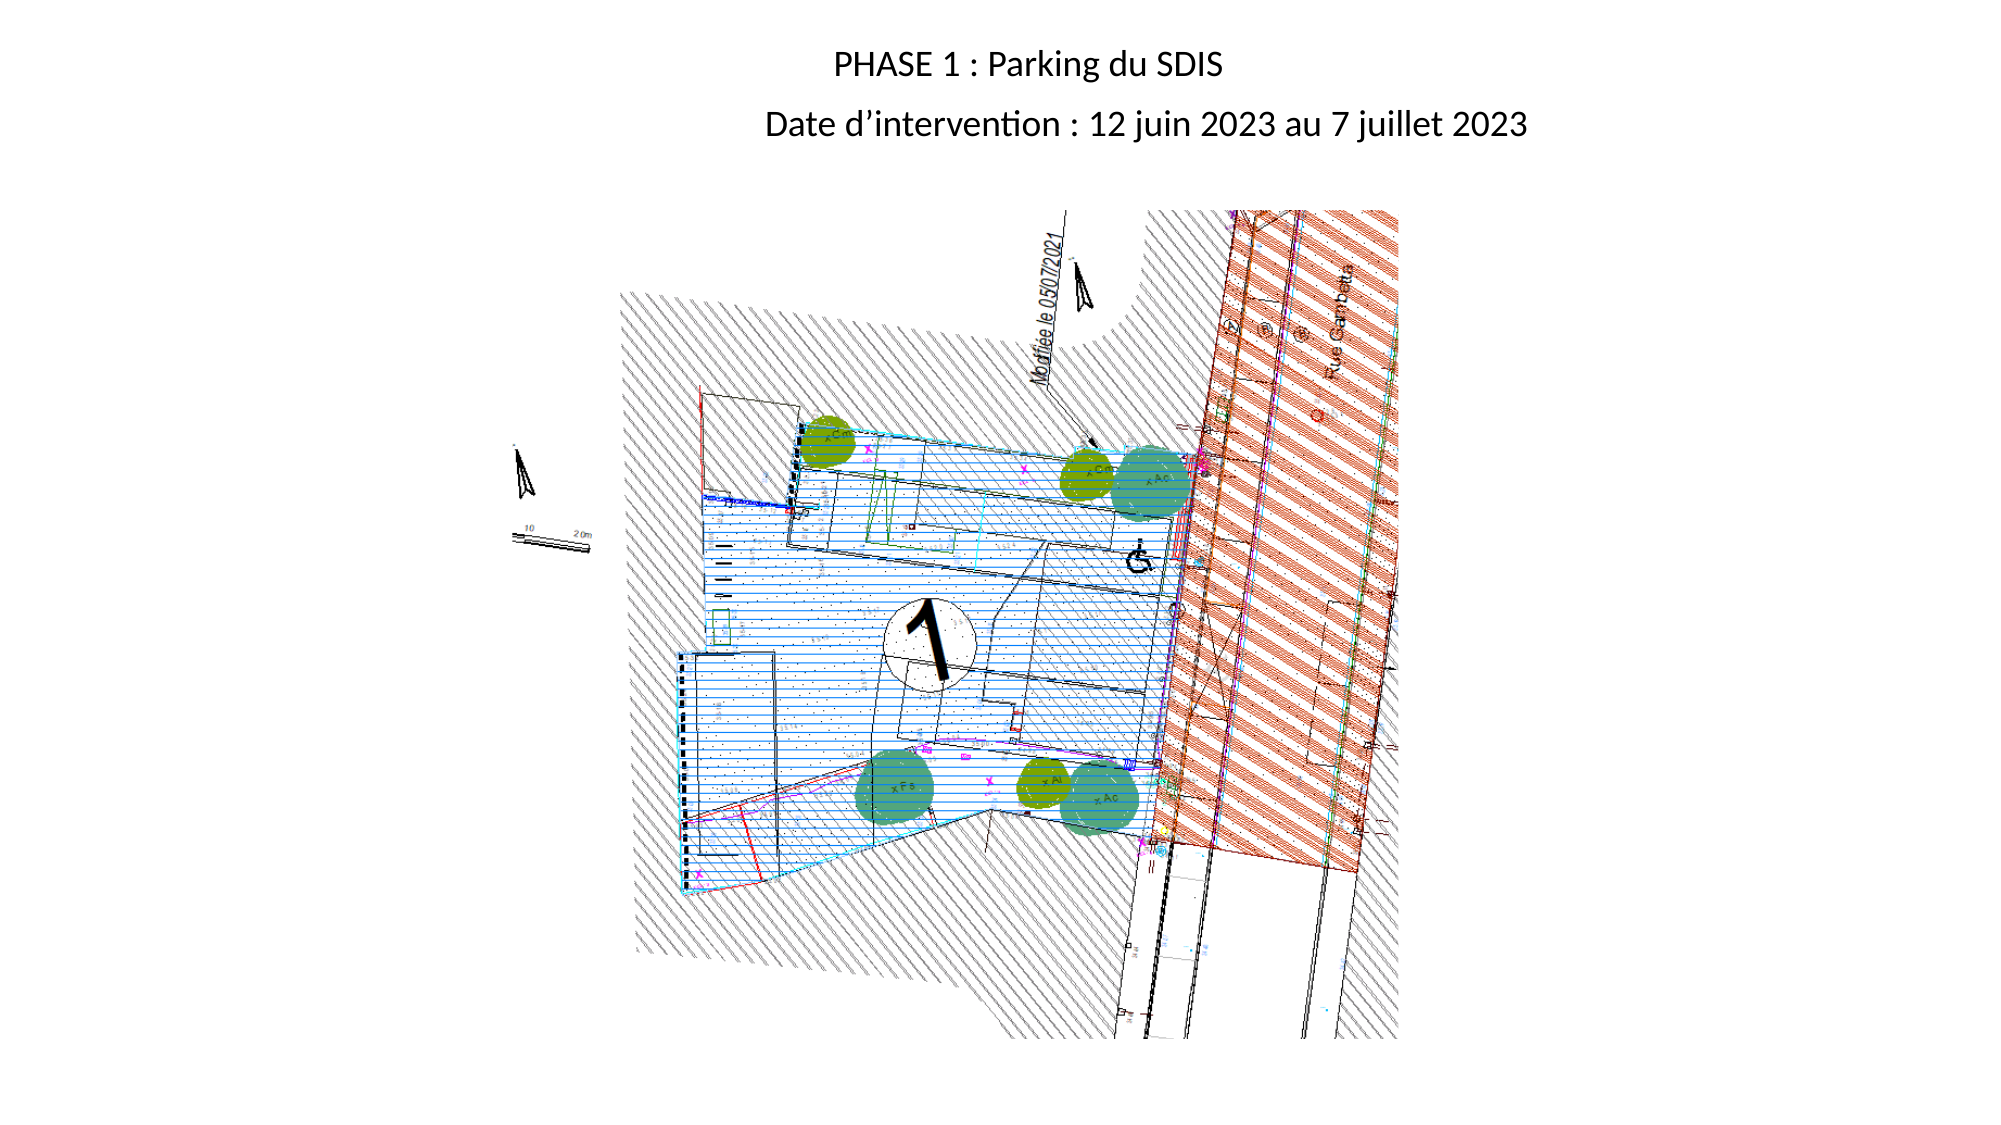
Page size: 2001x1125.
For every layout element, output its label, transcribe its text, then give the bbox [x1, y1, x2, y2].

text_box PHASE 1 : Parking du SDIS [817, 31, 1249, 91]
text_box Date d’intervention : 12 juin 2023 au 7 juillet 2023 [741, 91, 1553, 152]
picture [512, 210, 1399, 1039]
